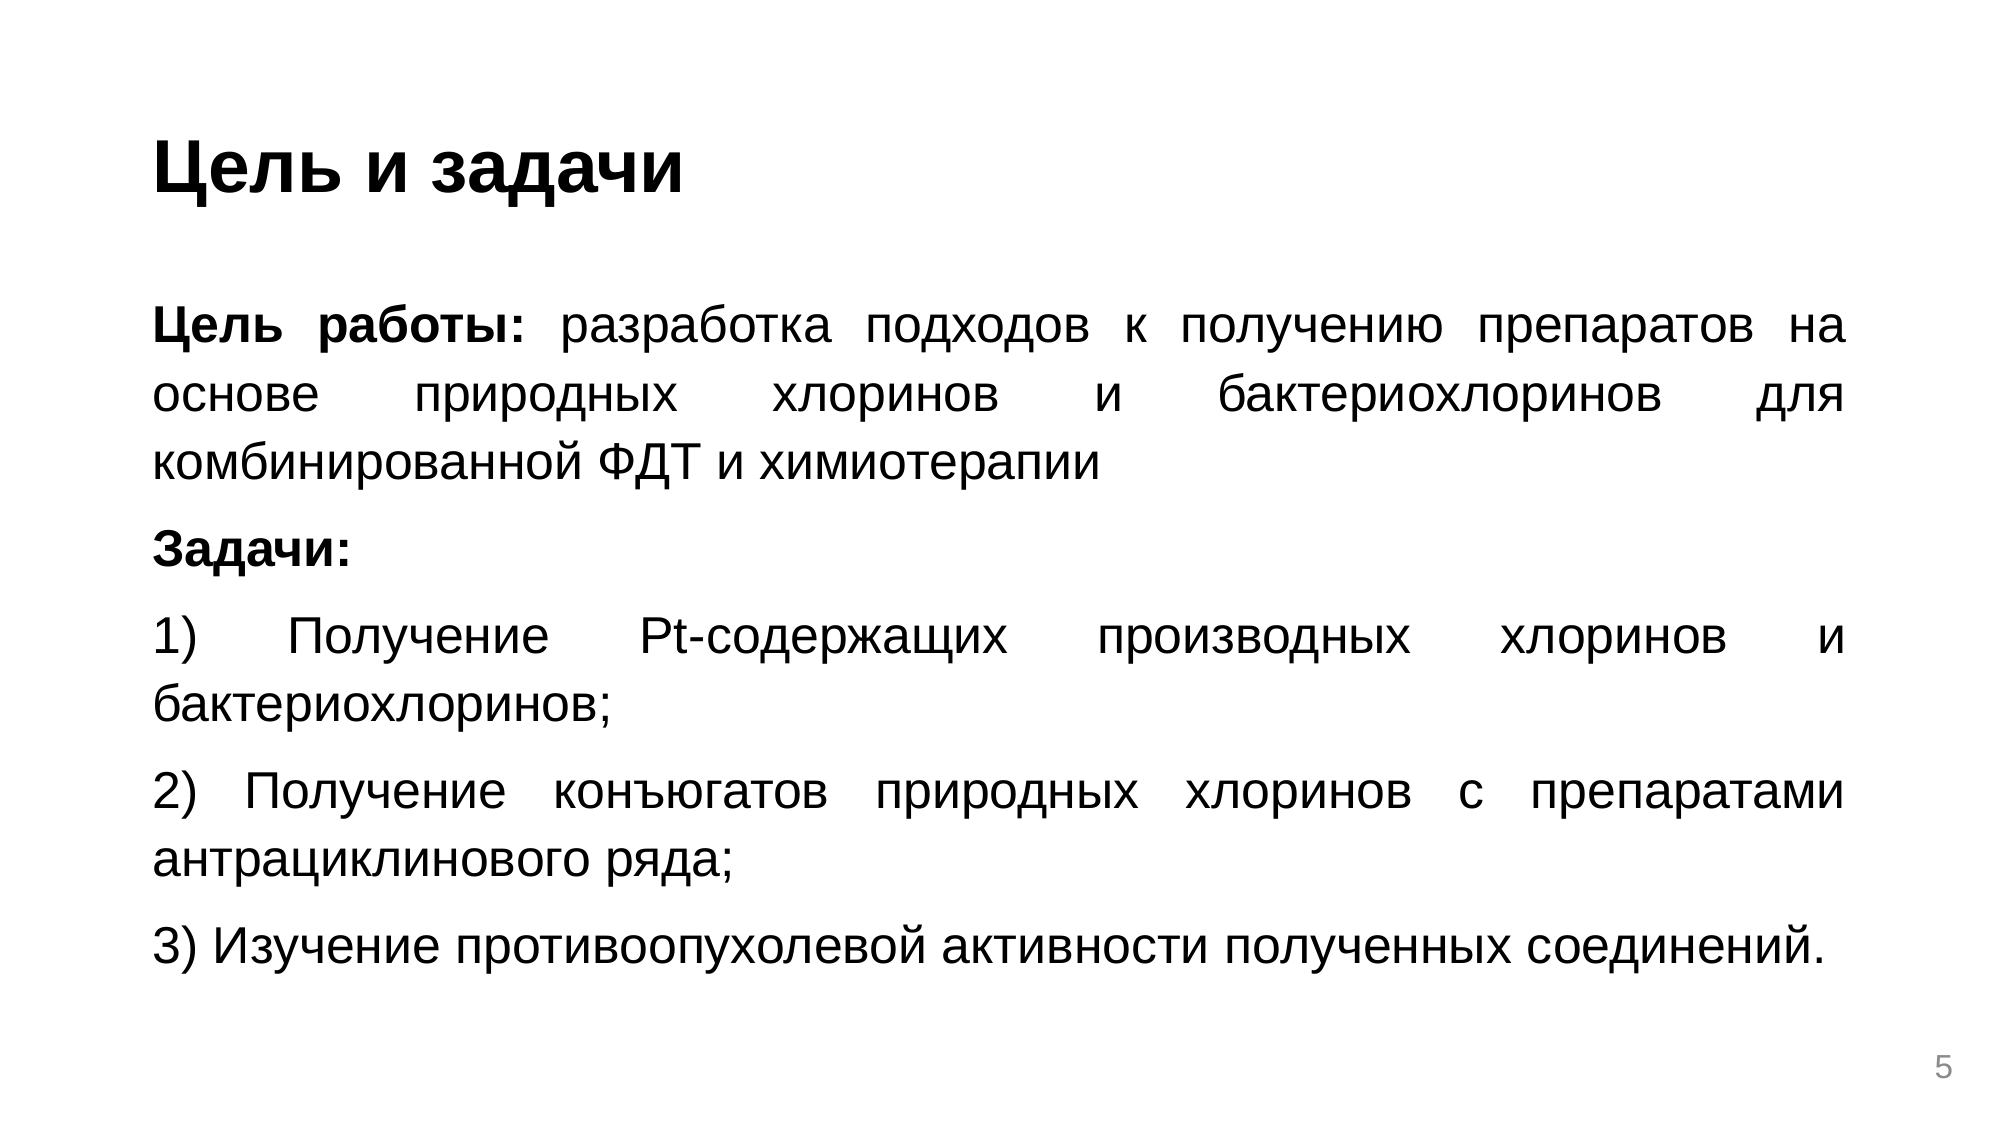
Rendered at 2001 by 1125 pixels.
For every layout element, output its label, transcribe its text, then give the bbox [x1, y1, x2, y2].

title Цель и задачи [137, 59, 1863, 277]
slide_number 5 [1518, 1035, 1969, 1096]
list Цель работы: разработка подходов к получению препаратов на основе природных хлоринов и бактериохлоринов для комбинированной ФДТ и химиотерапии Задачи: 1) Получение Pt-содержащих производных хлоринов и бактериохлоринов; 2) Получение конъюгатов природных хлоринов с препаратами антрациклинового ряда; 3) Изучение противоопухолевой активности полученных соединений. [137, 277, 1863, 992]
